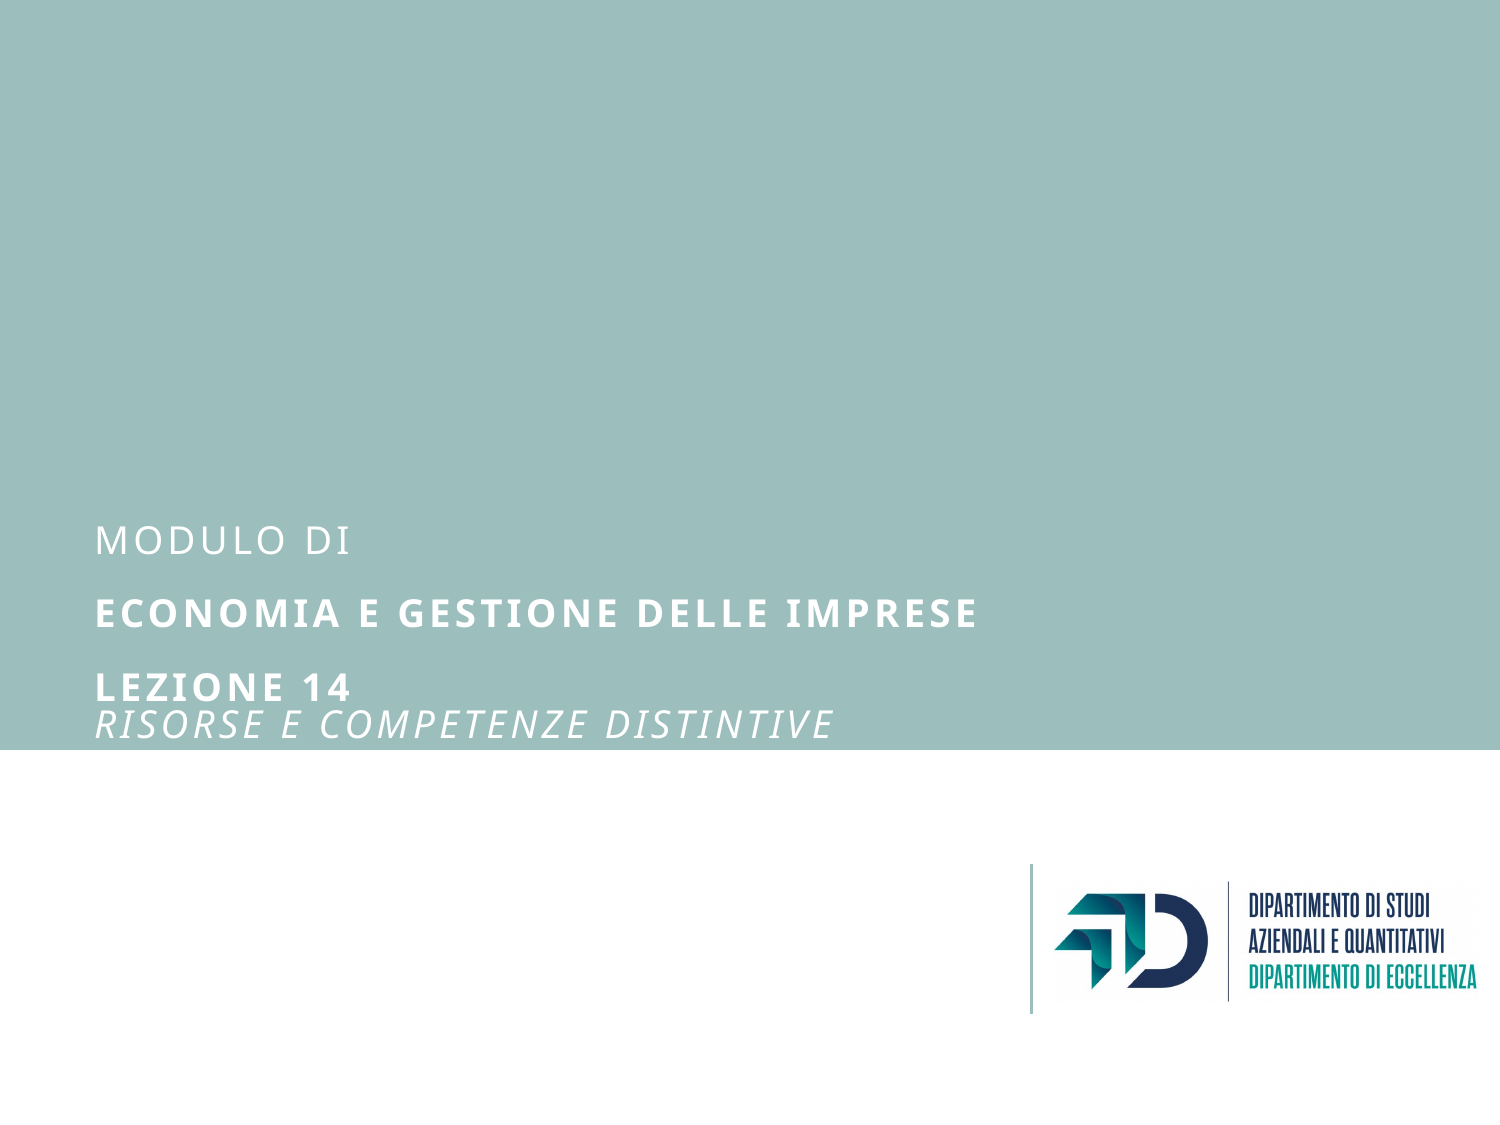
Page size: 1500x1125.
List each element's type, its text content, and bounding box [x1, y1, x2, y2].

title Modulo di Economia e Gestione delle imprese Lezione 14 Risorse e competenze distintive [79, 513, 1038, 754]
picture [1053, 880, 1478, 1003]
